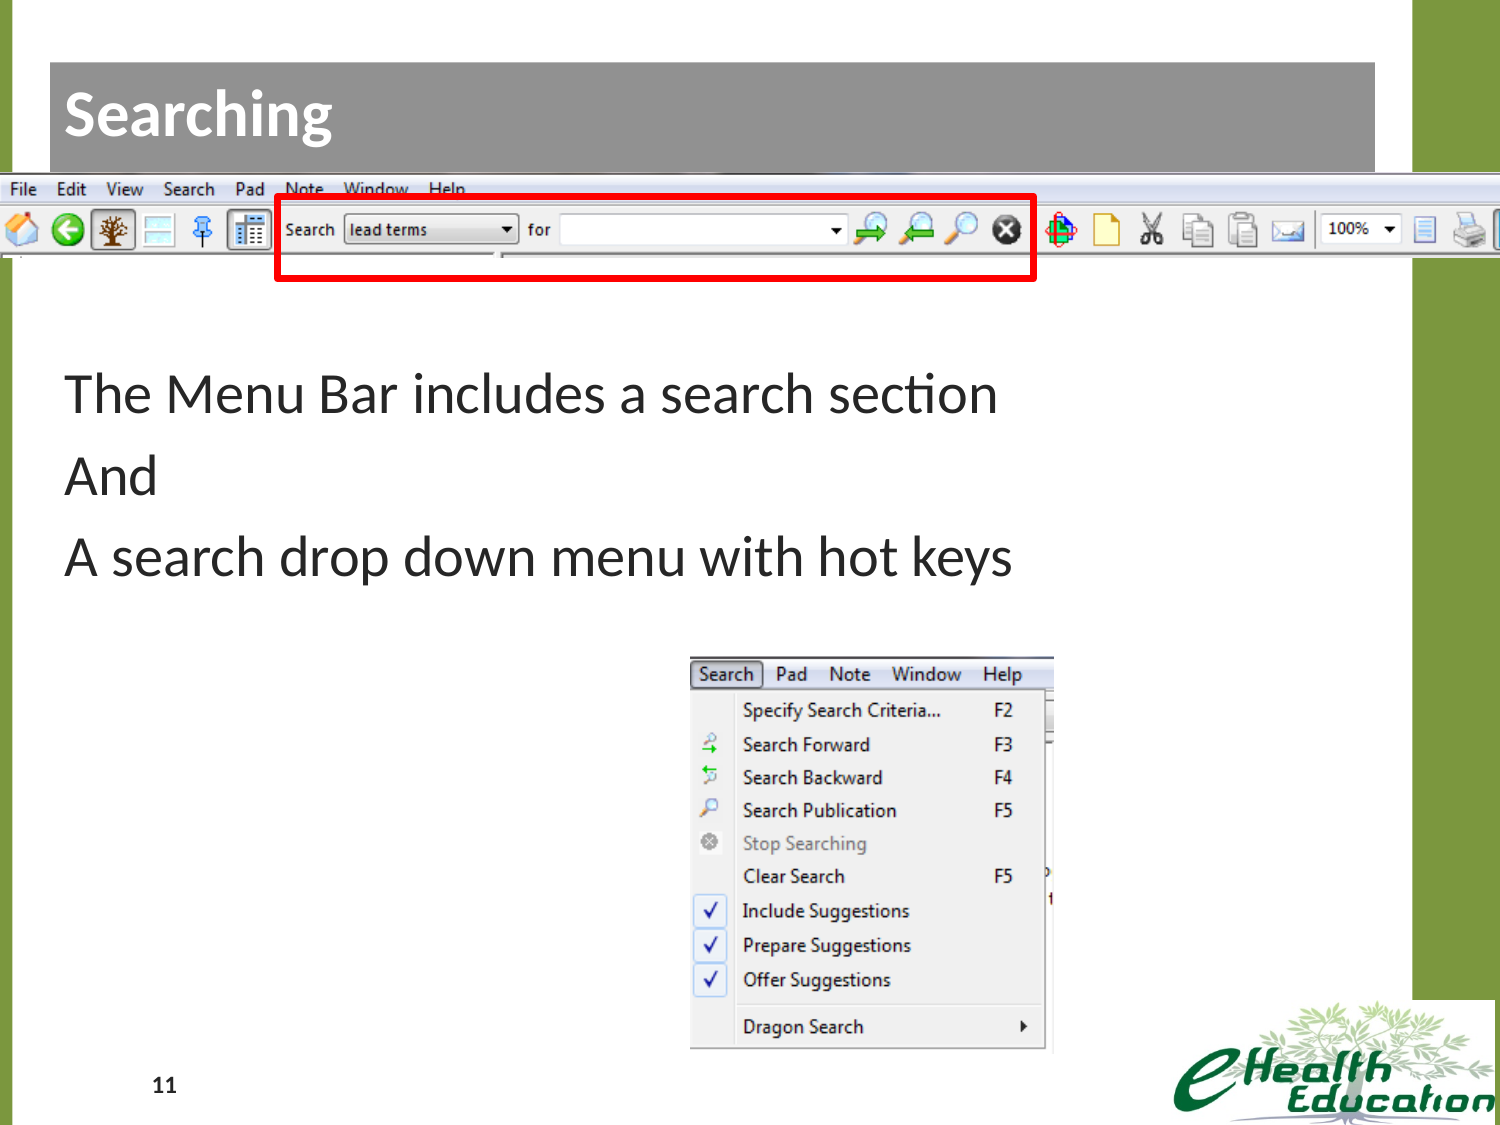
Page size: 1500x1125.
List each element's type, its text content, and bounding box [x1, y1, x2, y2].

list Searching [50, 62, 1375, 171]
list The Menu Bar includes a search section And A search drop down menu with hot keys [50, 273, 1375, 1024]
text_box [274, 273, 1037, 282]
picture [1171, 1000, 1495, 1125]
slide_number 11 [29, 1058, 192, 1109]
picture [690, 656, 1054, 1054]
picture [0, 172, 1500, 258]
